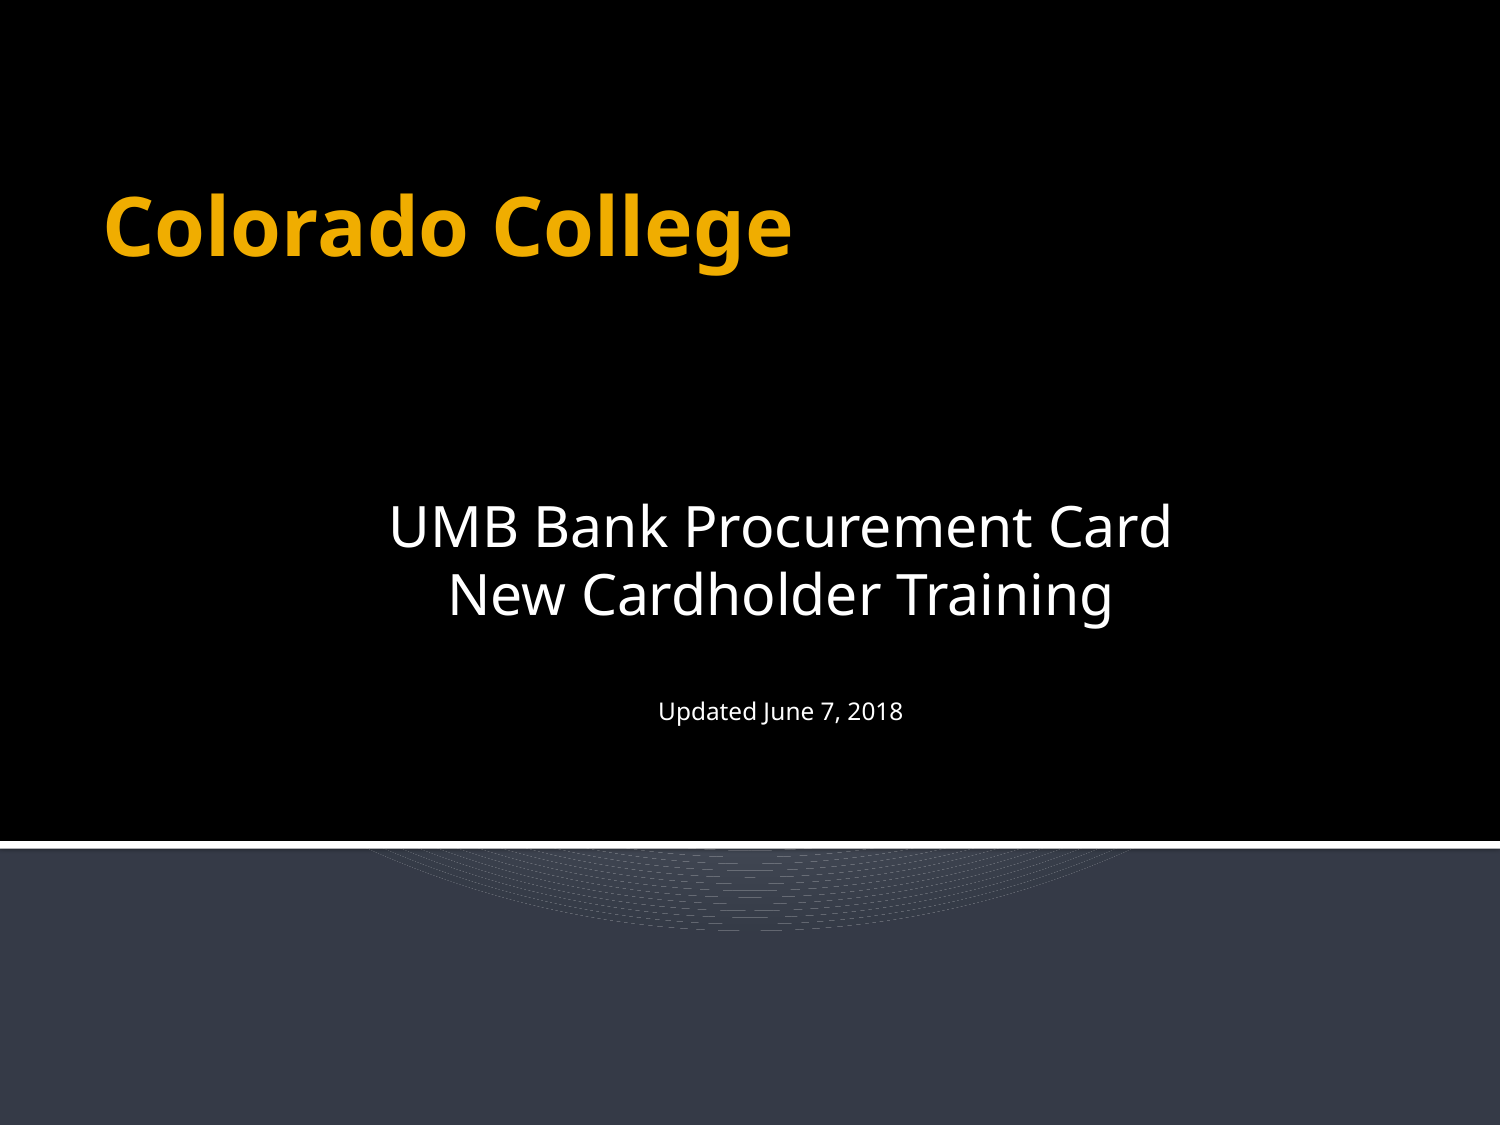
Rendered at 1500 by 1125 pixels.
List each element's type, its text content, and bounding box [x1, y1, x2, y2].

subtitle UMB Bank Procurement Card New Cardholder Training Updated June 7, 2018 [112, 350, 1438, 725]
title Colorado College [87, 75, 1413, 275]
